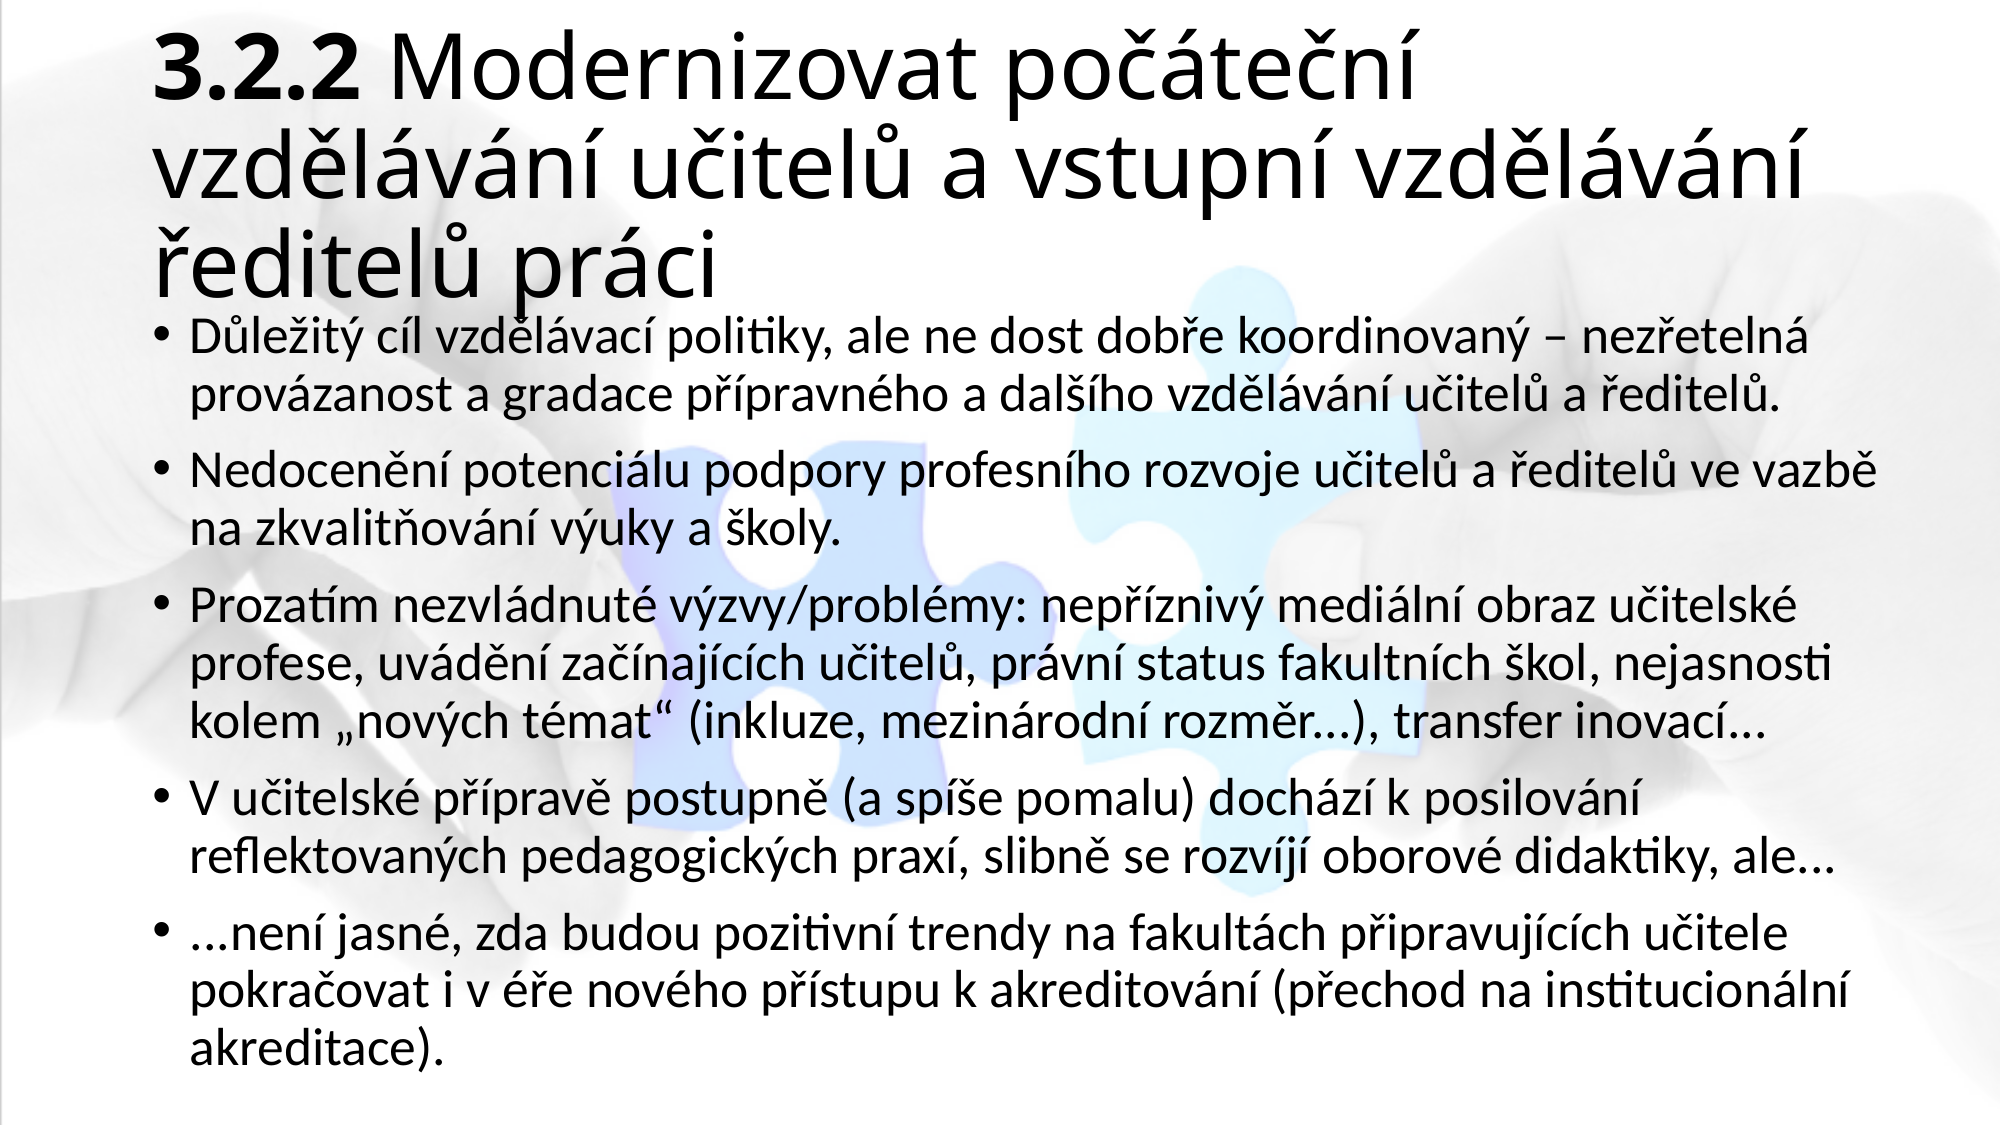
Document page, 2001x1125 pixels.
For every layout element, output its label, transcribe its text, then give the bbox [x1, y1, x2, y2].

list Důležitý cíl vzdělávací politiky, ale ne dost dobře koordinovaný – nezřetelná provázanost a gradace přípravného a dalšího vzdělávání učitelů a ředitelů. Nedocenění potenciálu podpory profesního rozvoje učitelů a ředitelů ve vazbě na zkvalitňování výuky a školy. Prozatím nezvládnuté výzvy/problémy: nepříznivý mediální obraz učitelské profese, uvádění začínajících učitelů, právní status fakultních škol, nejasnosti kolem „nových témat“ (inkluze, mezinárodní rozměr...), transfer inovací... V učitelské přípravě postupně (a spíše pomalu) dochází k posilování reflektovaných pedagogických praxí, slibně se rozvíjí oborové didaktiky, ale... ...není jasné, zda budou pozitivní trendy na fakultách připravujících učitele pokračovat i v éře nového přístupu k akreditování (přechod na institucionální akreditace). [137, 299, 1949, 1096]
title 3.2.2 Modernizovat počáteční vzdělávání učitelů a vstupní vzdělávání ředitelů práci [137, 59, 1863, 278]
